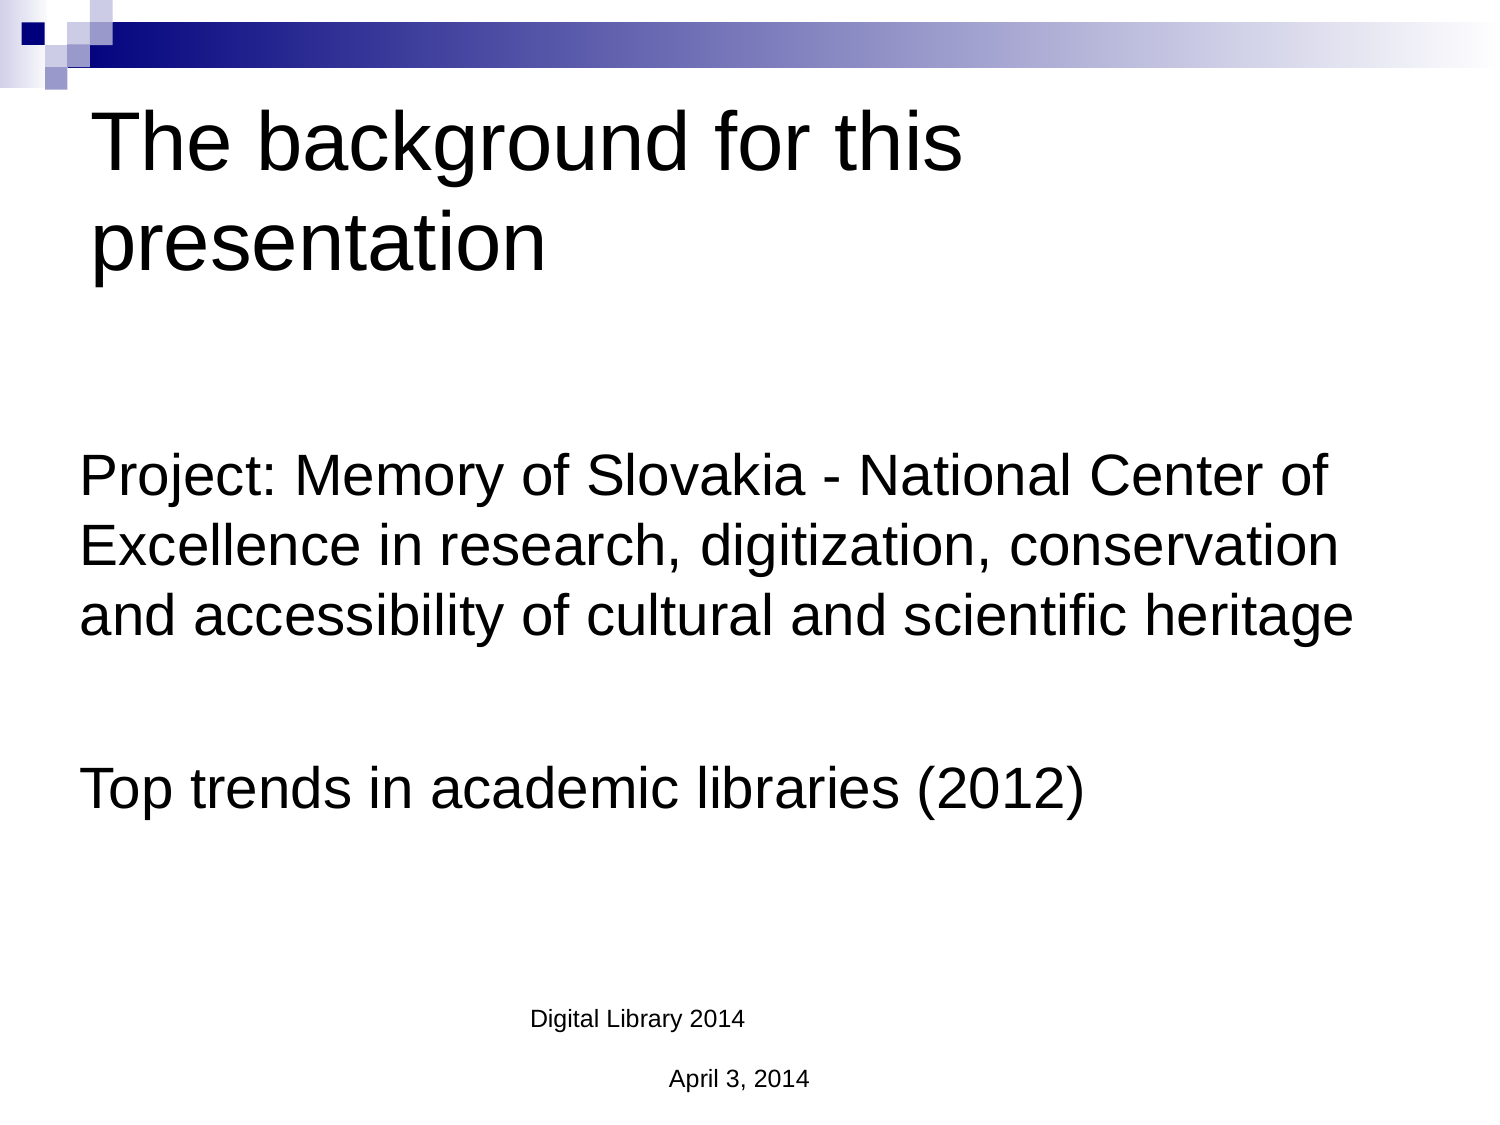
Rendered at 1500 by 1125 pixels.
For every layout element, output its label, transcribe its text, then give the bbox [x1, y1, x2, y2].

title The background for this presentation [74, 74, 1426, 301]
footer Digital Library 2014 April 3, 2014 [512, 1024, 988, 1101]
list Project: Memory of Slovakia - National Center of Excellence in research, digitization, conservation and accessibility of cultural and scientific heritage Top trends in academic libraries (2012) [64, 337, 1416, 941]
